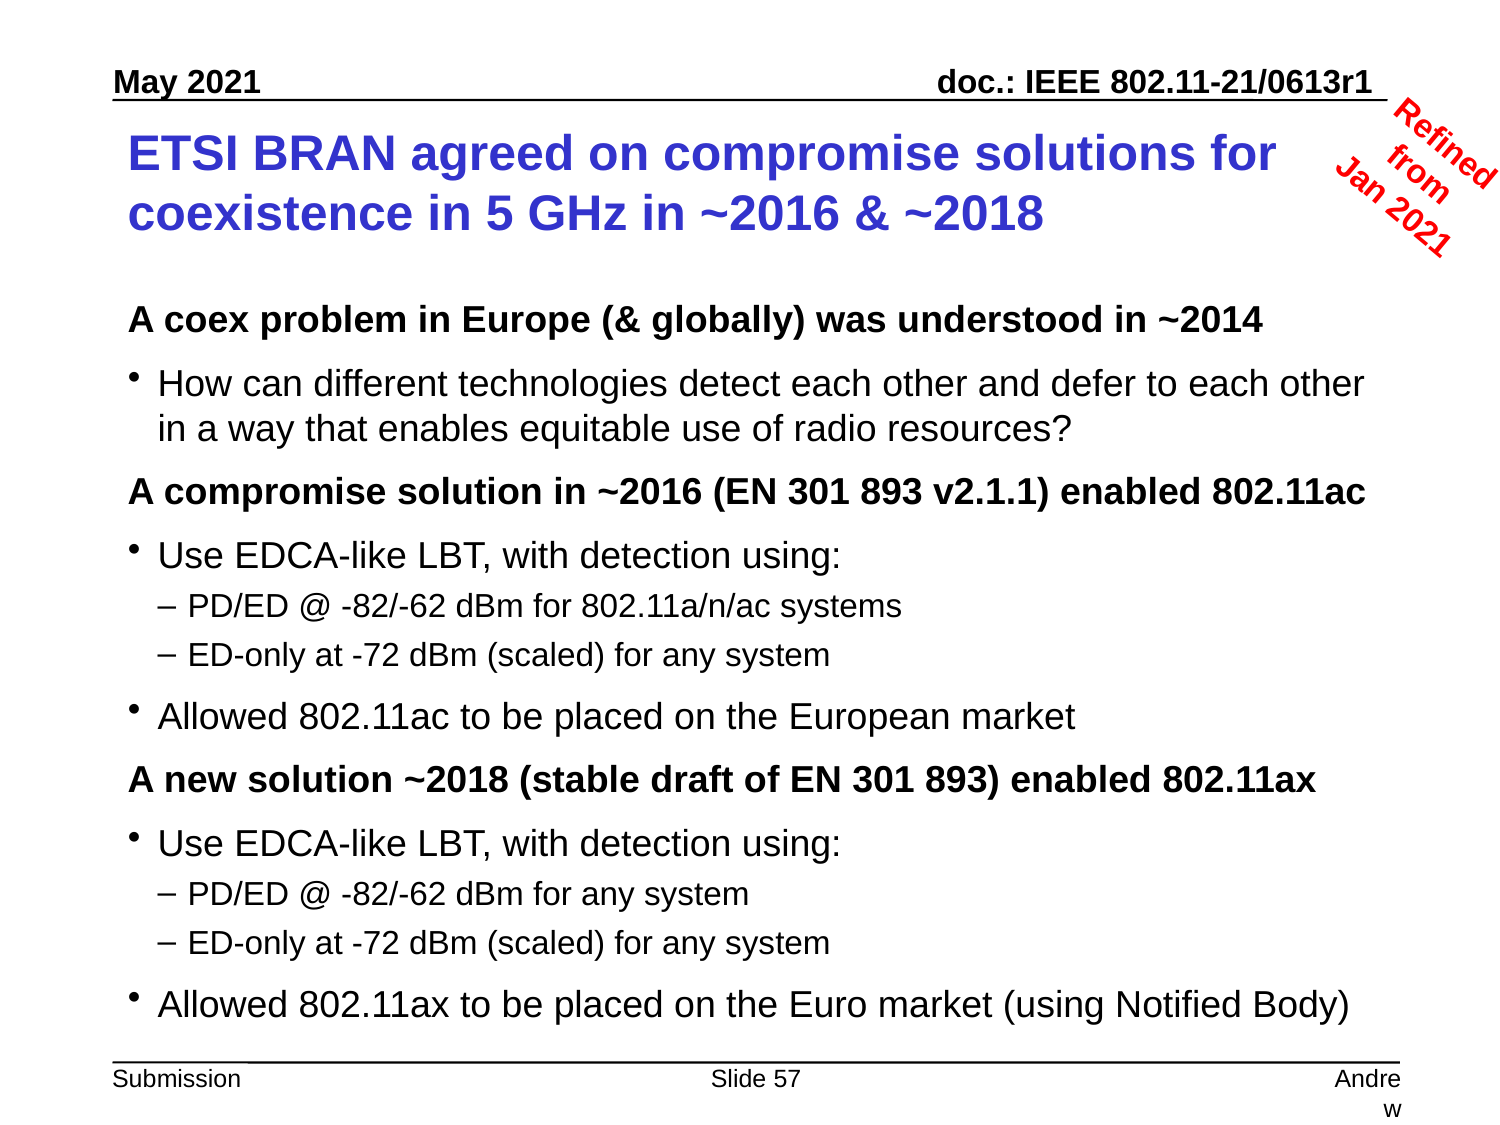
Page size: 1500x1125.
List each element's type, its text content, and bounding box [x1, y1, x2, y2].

list A coex problem in Europe (& globally) was understood in ~2014 How can different technologies detect each other and defer to each other in a way that enables equitable use of radio resources? A compromise solution in ~2016 (EN 301 893 v2.1.1) enabled 802.11ac Use EDCA-like LBT, with detection using: PD/ED @ -82/-62 dBm for 802.11a/n/ac systems ED-only at -72 dBm (scaled) for any system Allowed 802.11ac to be placed on the European market A new solution ~2018 (stable draft of EN 301 893) enabled 802.11ax Use EDCA-like LBT, with detection using: PD/ED @ -82/-62 dBm for any system ED-only at -72 dBm (scaled) for any system Allowed 802.11ax to be placed on the Euro market (using Notified Body) [112, 287, 1388, 963]
slide_number Slide 57 [709, 1061, 803, 1093]
title ETSI BRAN agreed on compromise solutions for coexistence in 5 GHz in ~2016 & ~2018 [112, 112, 1388, 287]
text_box Refined from Jan 2021 [1314, 49, 1500, 271]
footer Andrew Myles, Cisco [1320, 1061, 1402, 1093]
